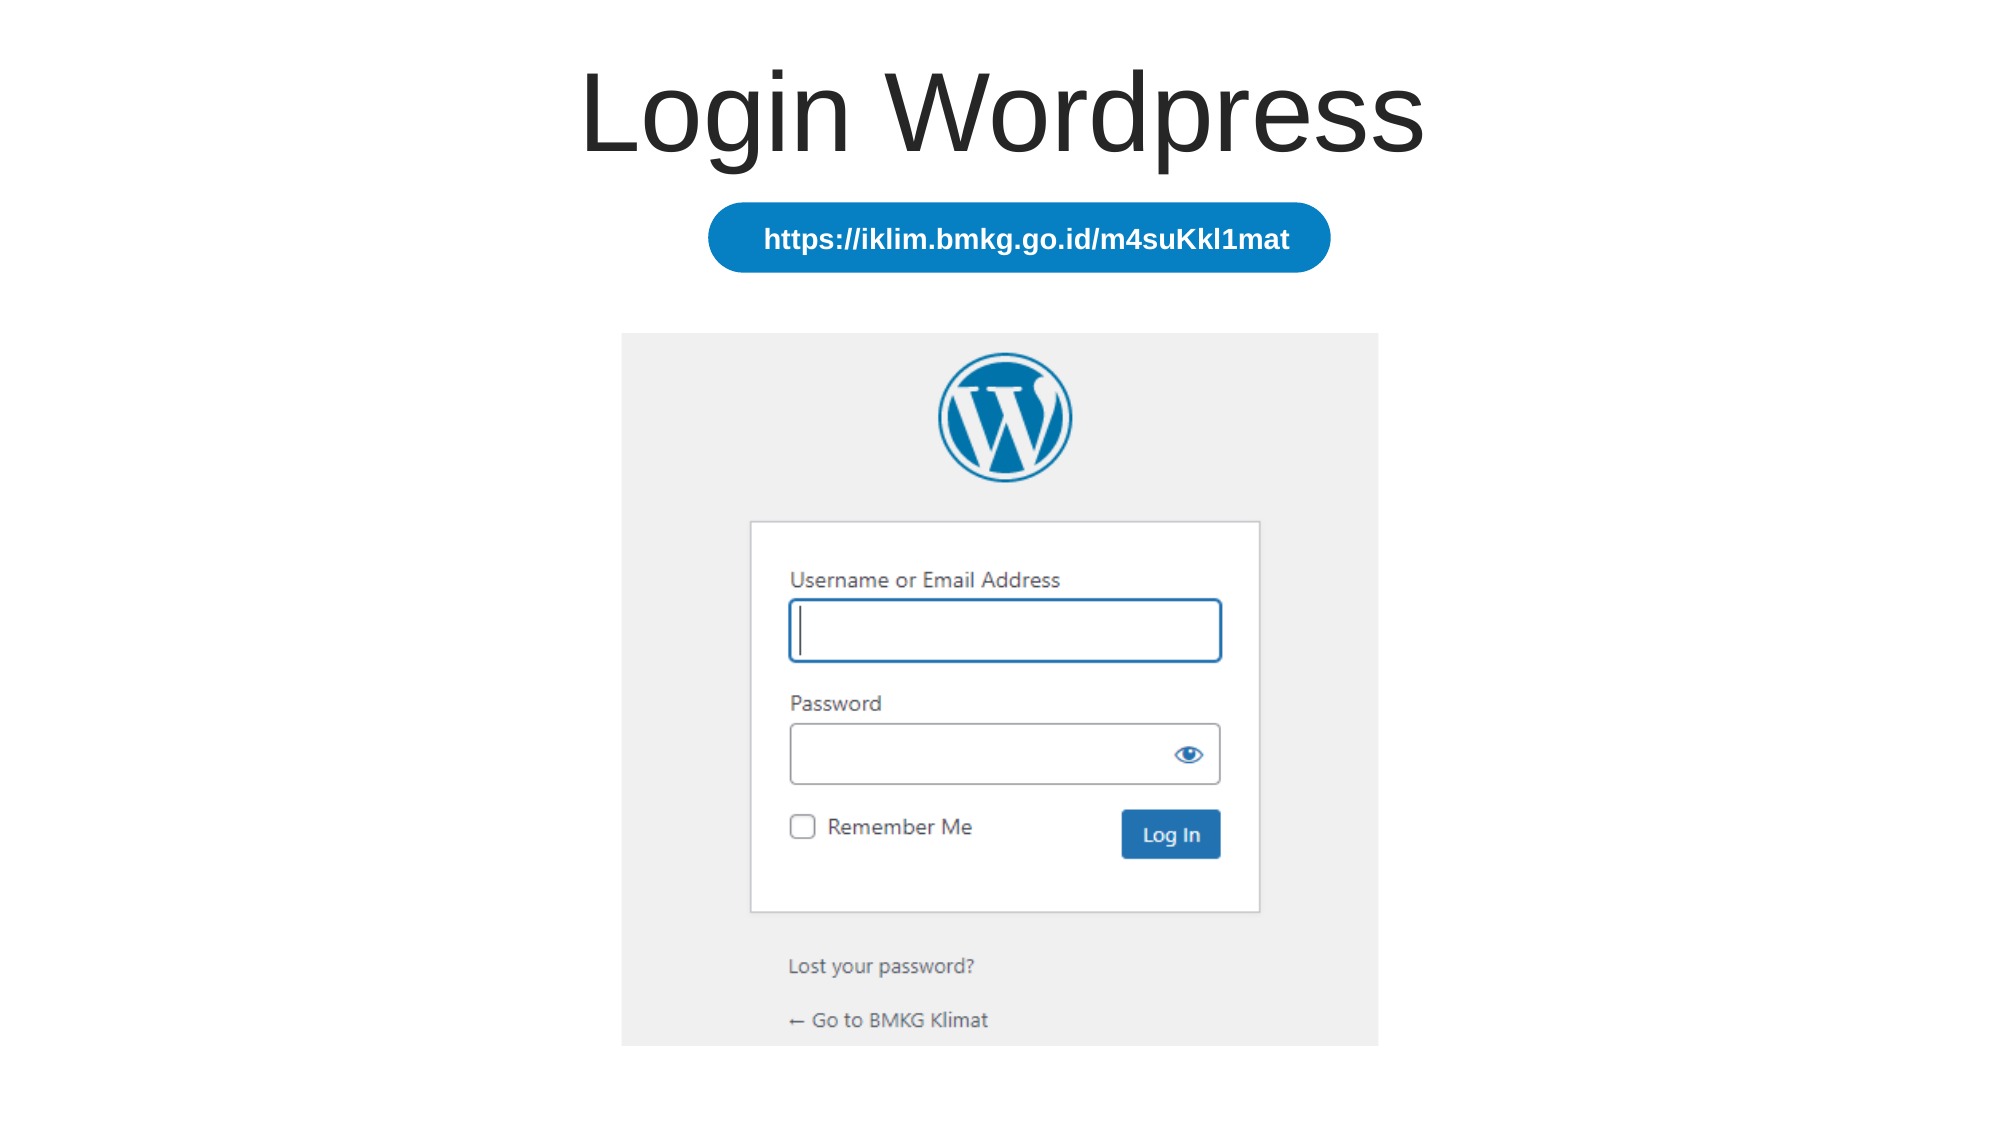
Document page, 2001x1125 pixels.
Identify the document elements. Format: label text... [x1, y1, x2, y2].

picture [621, 333, 1379, 1046]
text_box https://iklim.bmkg.go.id/m4suKkl1mat [708, 202, 1331, 273]
list Login Wordpress [53, 55, 1952, 175]
